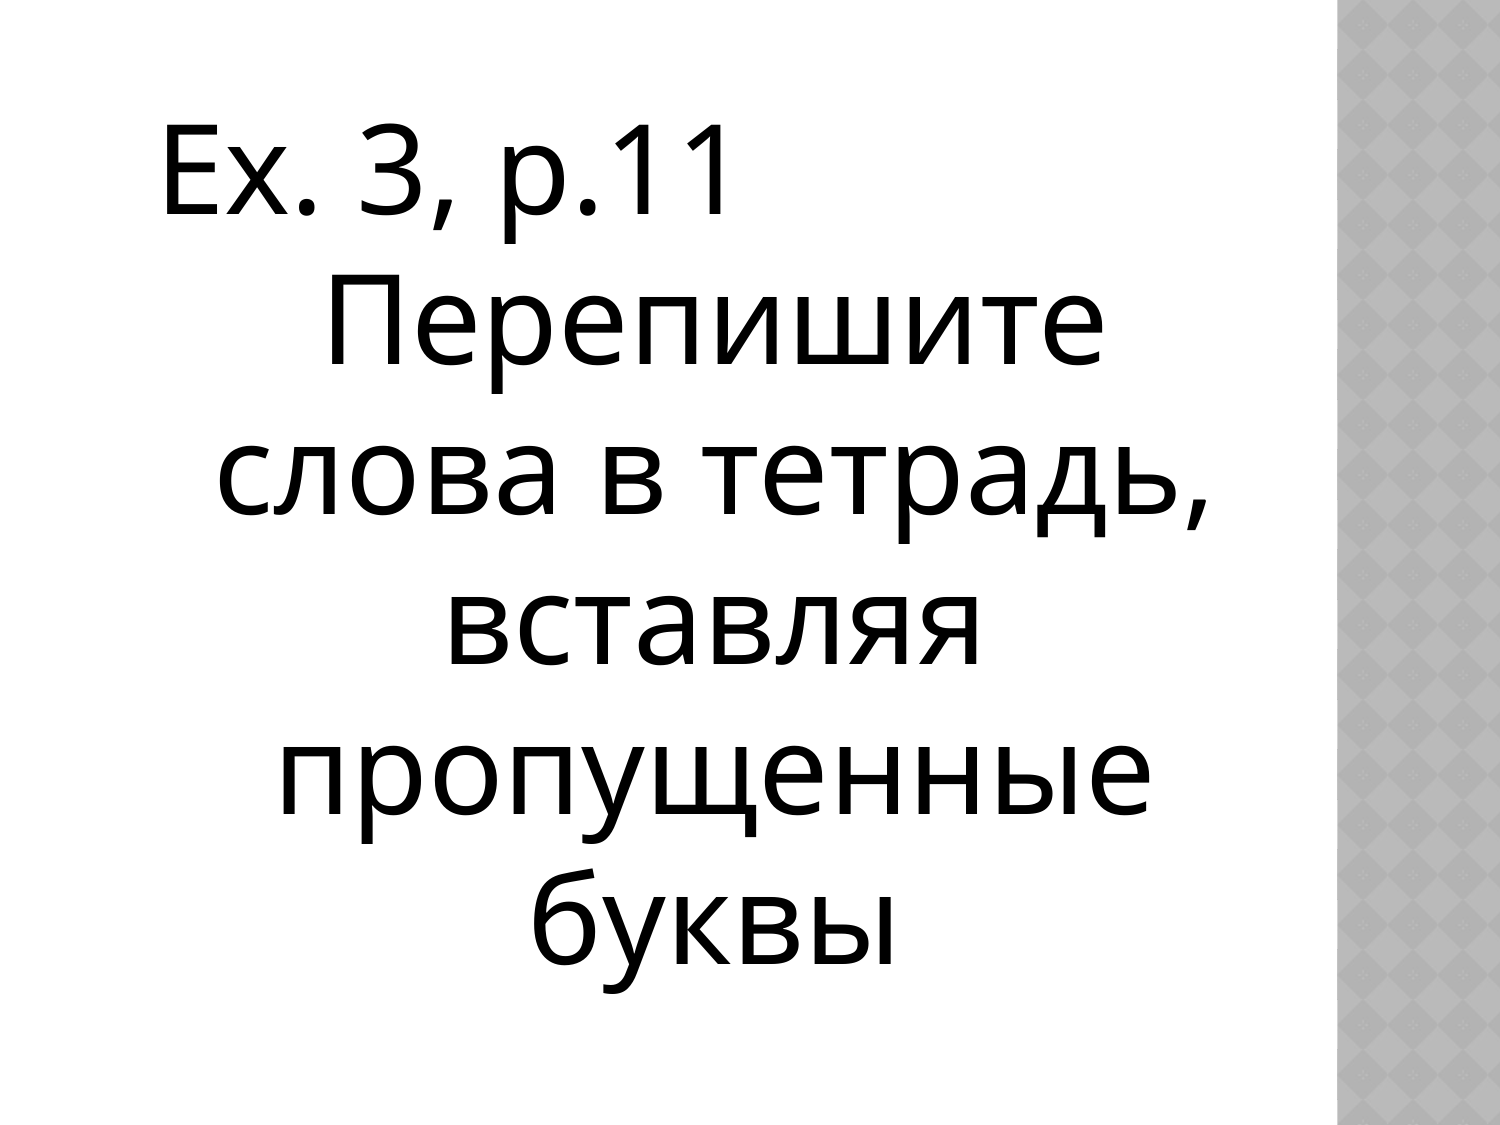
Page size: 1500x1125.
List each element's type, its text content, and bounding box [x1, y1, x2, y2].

text_box Ex. 3, p.11 Перепишите слова в тетрадь, вставляя пропущенные буквы [140, 81, 1289, 997]
